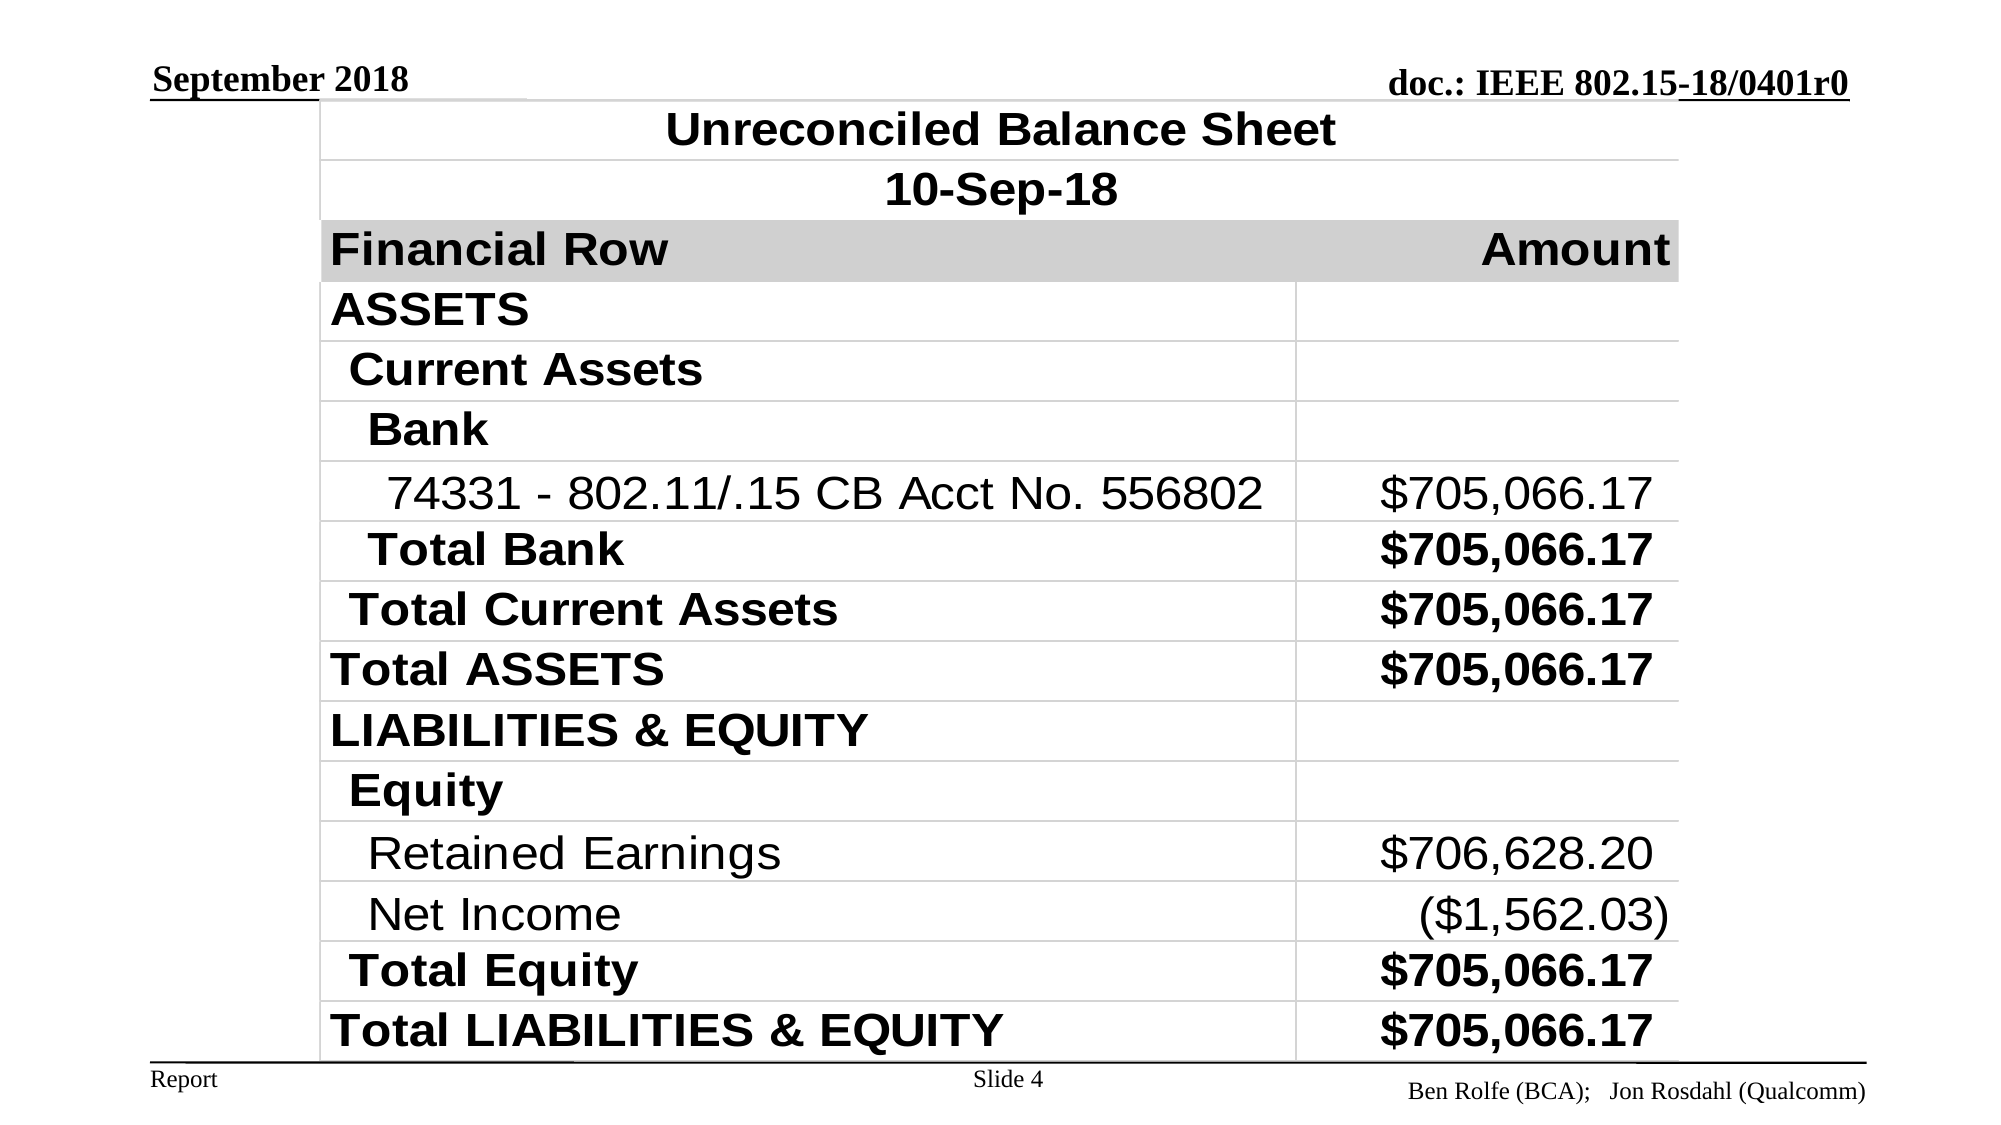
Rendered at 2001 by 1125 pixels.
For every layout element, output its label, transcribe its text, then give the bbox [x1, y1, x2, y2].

picture [318, 99, 1681, 1063]
slide_number Slide 4 [950, 1069, 1067, 1123]
footer Ben Rolfe (BCA); Jon Rosdahl (Qualcomm) [1198, 1074, 1867, 1106]
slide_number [152, 54, 563, 100]
